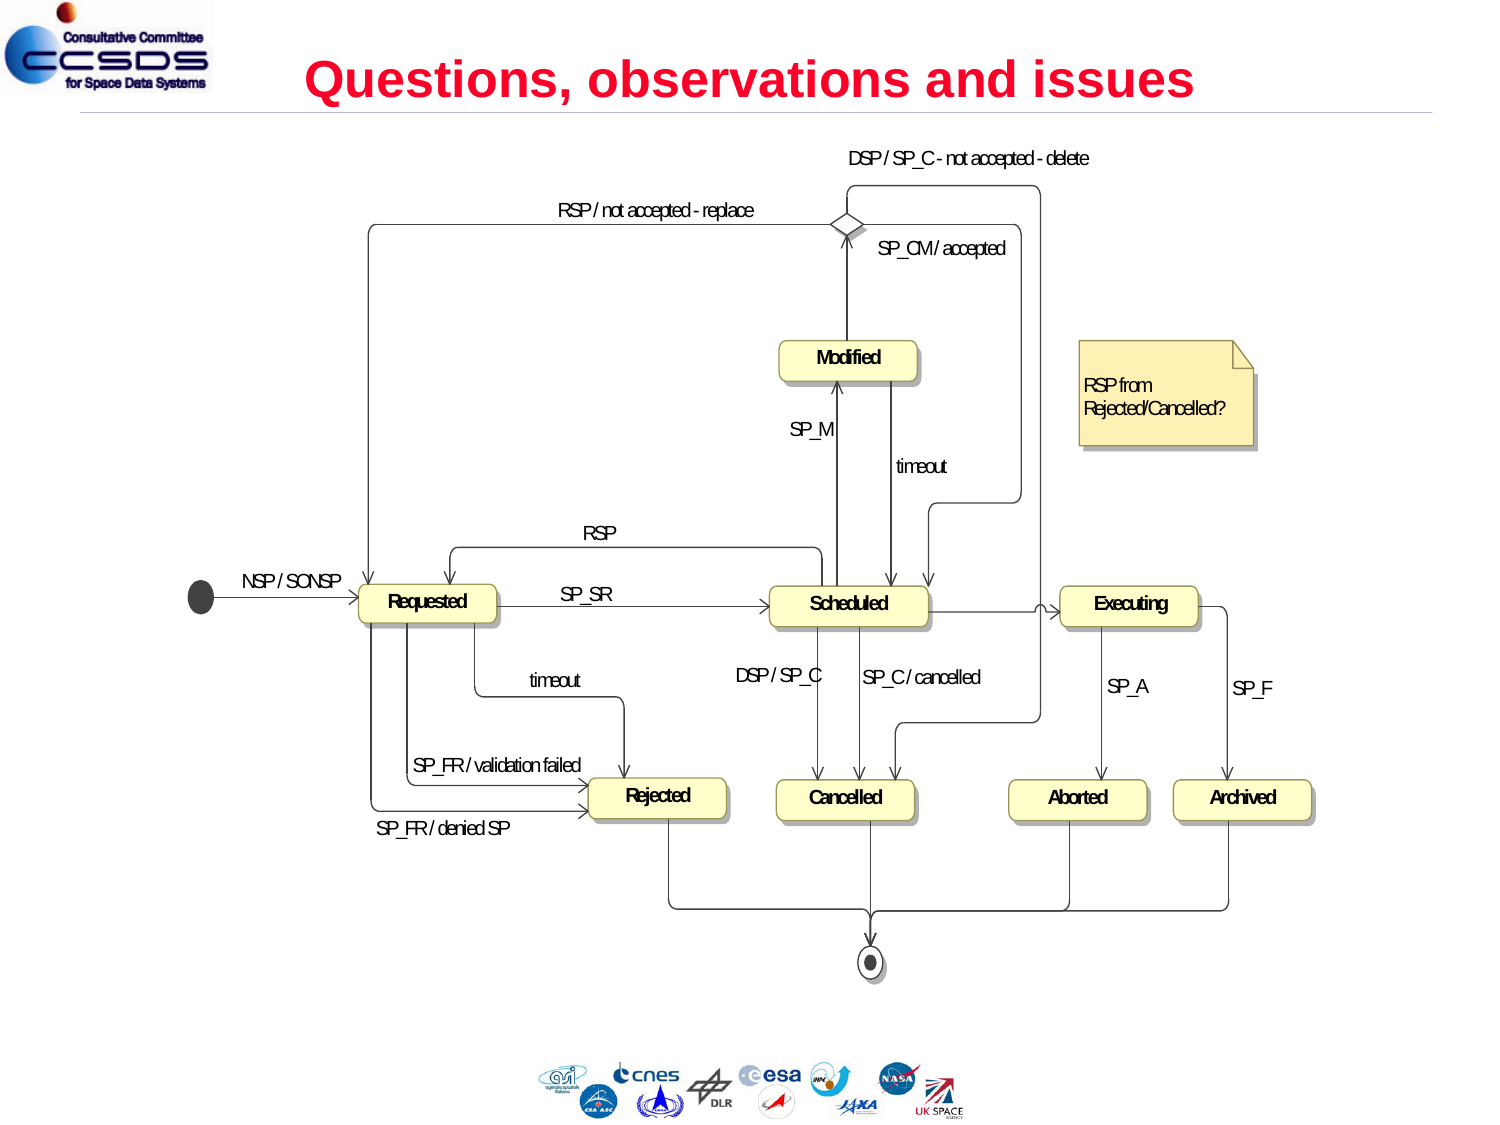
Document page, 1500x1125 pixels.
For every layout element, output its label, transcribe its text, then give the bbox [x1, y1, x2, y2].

picture [537, 1062, 963, 1119]
picture [0, 0, 213, 94]
picture [174, 128, 1326, 998]
title Questions, observations and issues [75, 45, 1425, 166]
